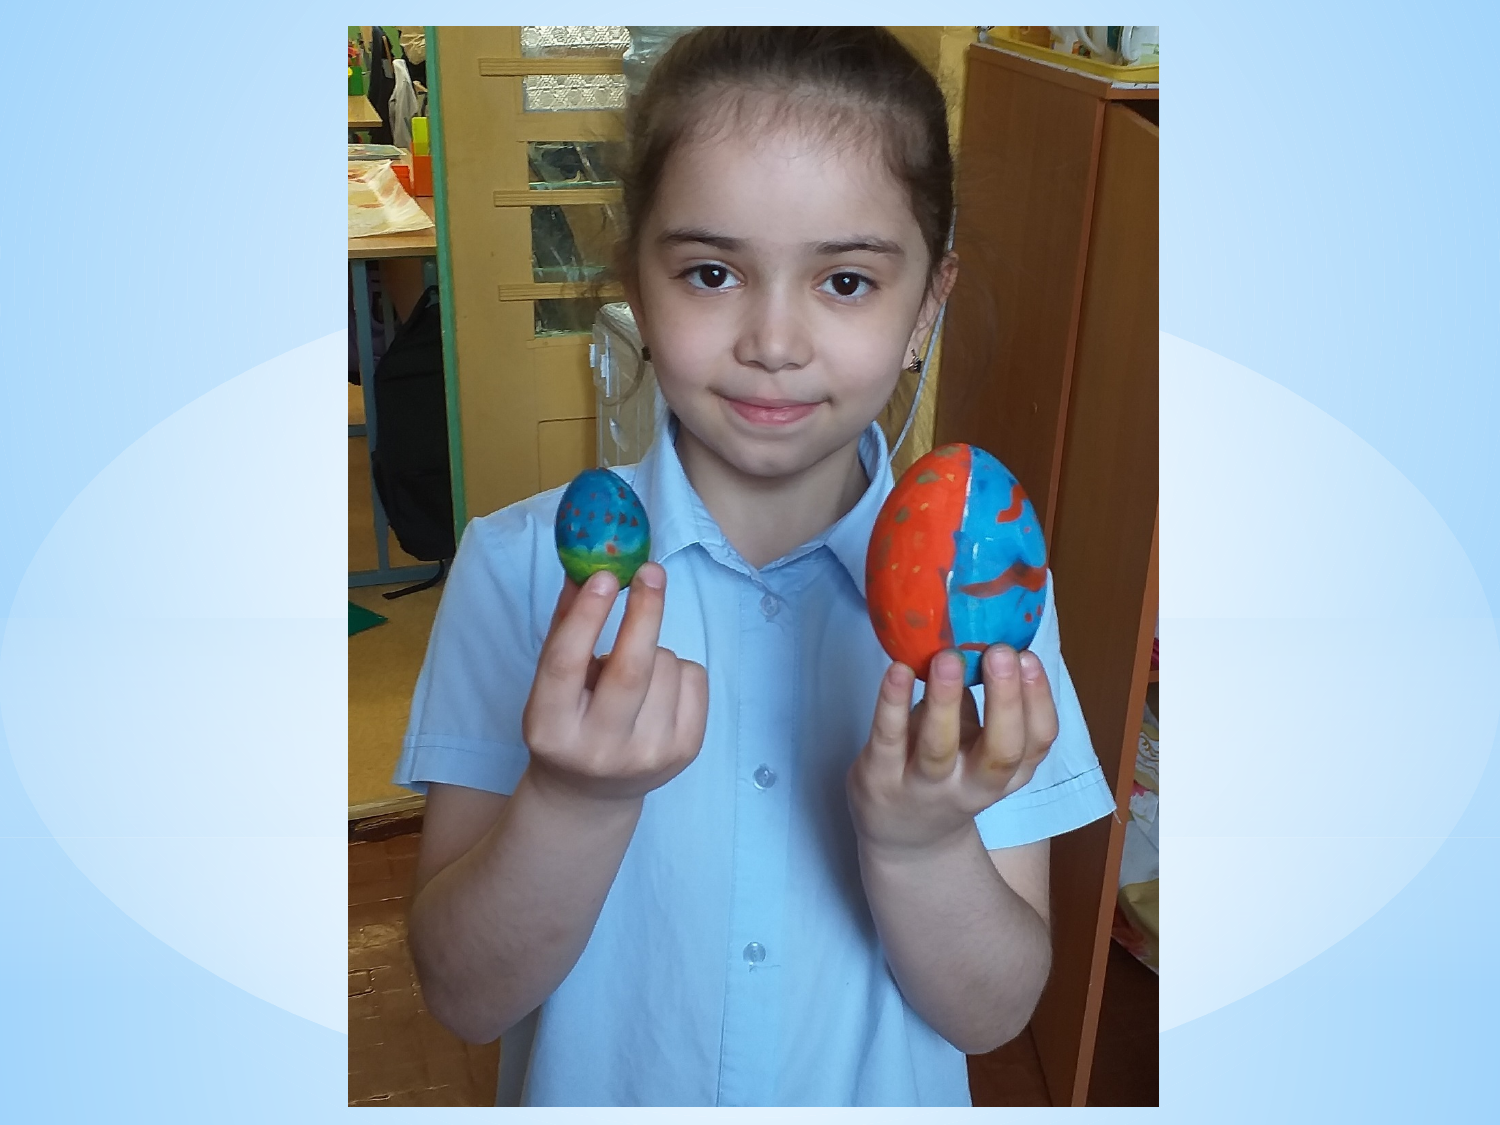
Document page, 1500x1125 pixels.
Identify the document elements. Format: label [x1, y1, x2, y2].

picture [348, 26, 1159, 1108]
